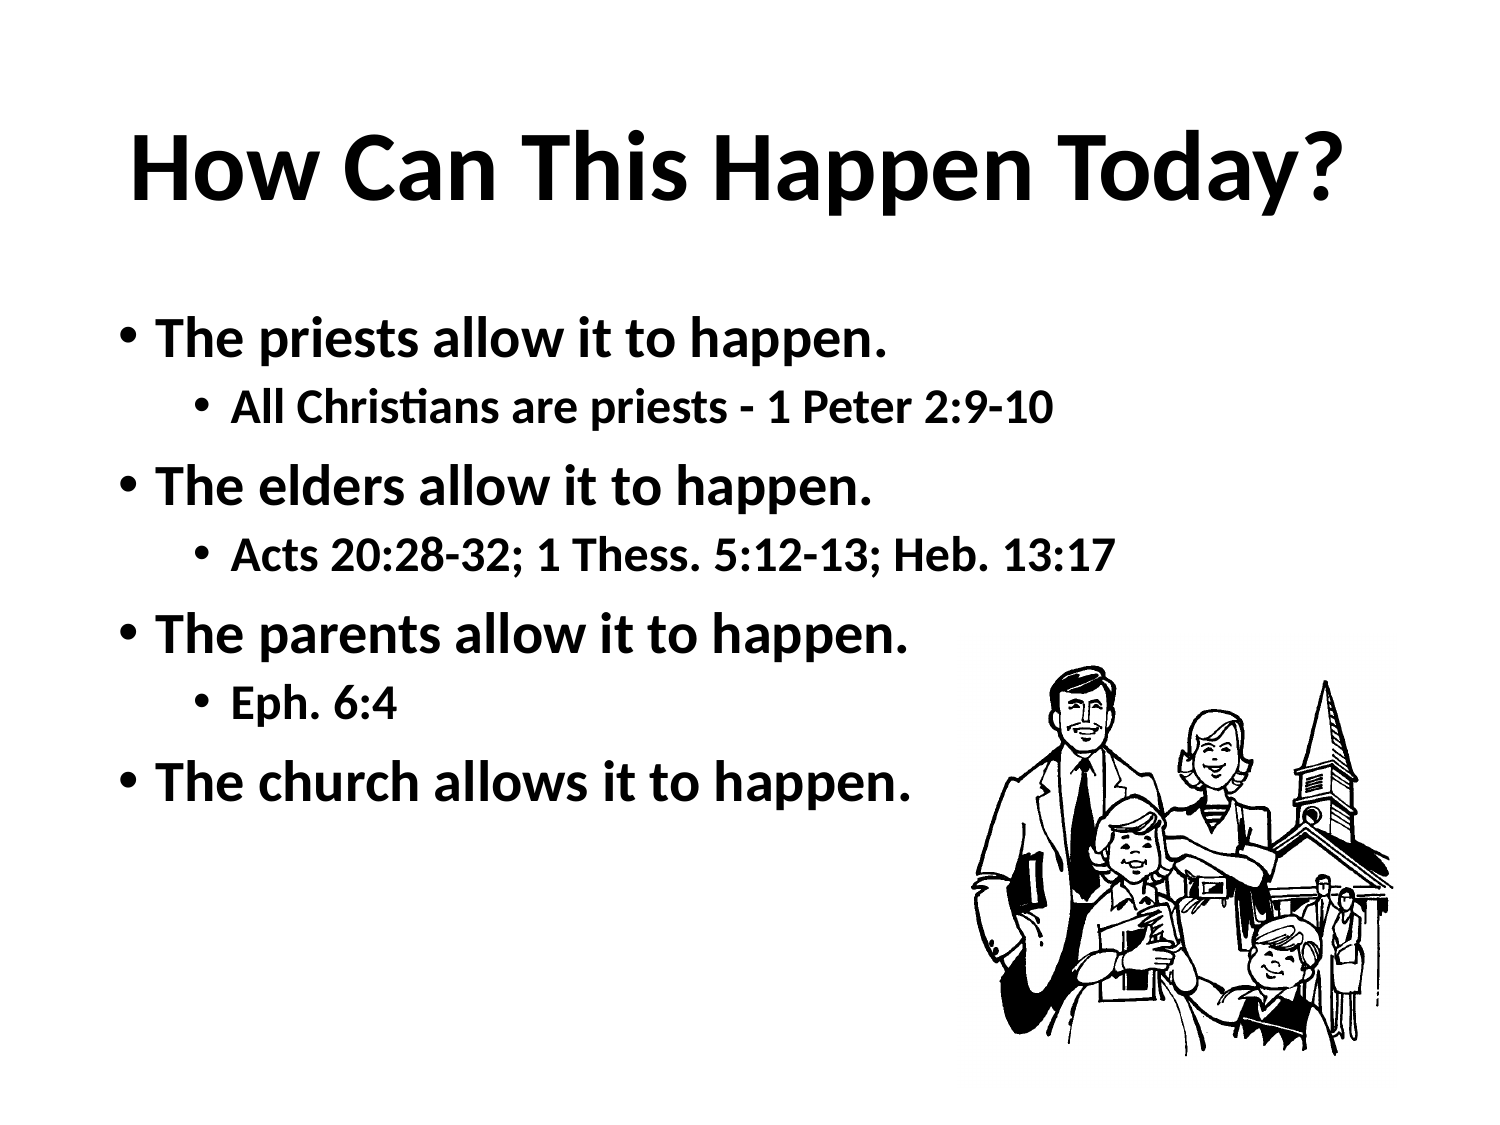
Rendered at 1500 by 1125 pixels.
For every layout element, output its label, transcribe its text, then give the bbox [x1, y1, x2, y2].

list The priests allow it to happen. All Christians are priests - 1 Peter 2:9-10 The elders allow it to happen. Acts 20:28-32; 1 Thess. 5:12-13; Heb. 13:17 The parents allow it to happen. Eph. 6:4 The church allows it to happen. [103, 299, 1397, 1014]
picture [957, 633, 1397, 1089]
title How Can This Happen Today? [103, 59, 1397, 278]
